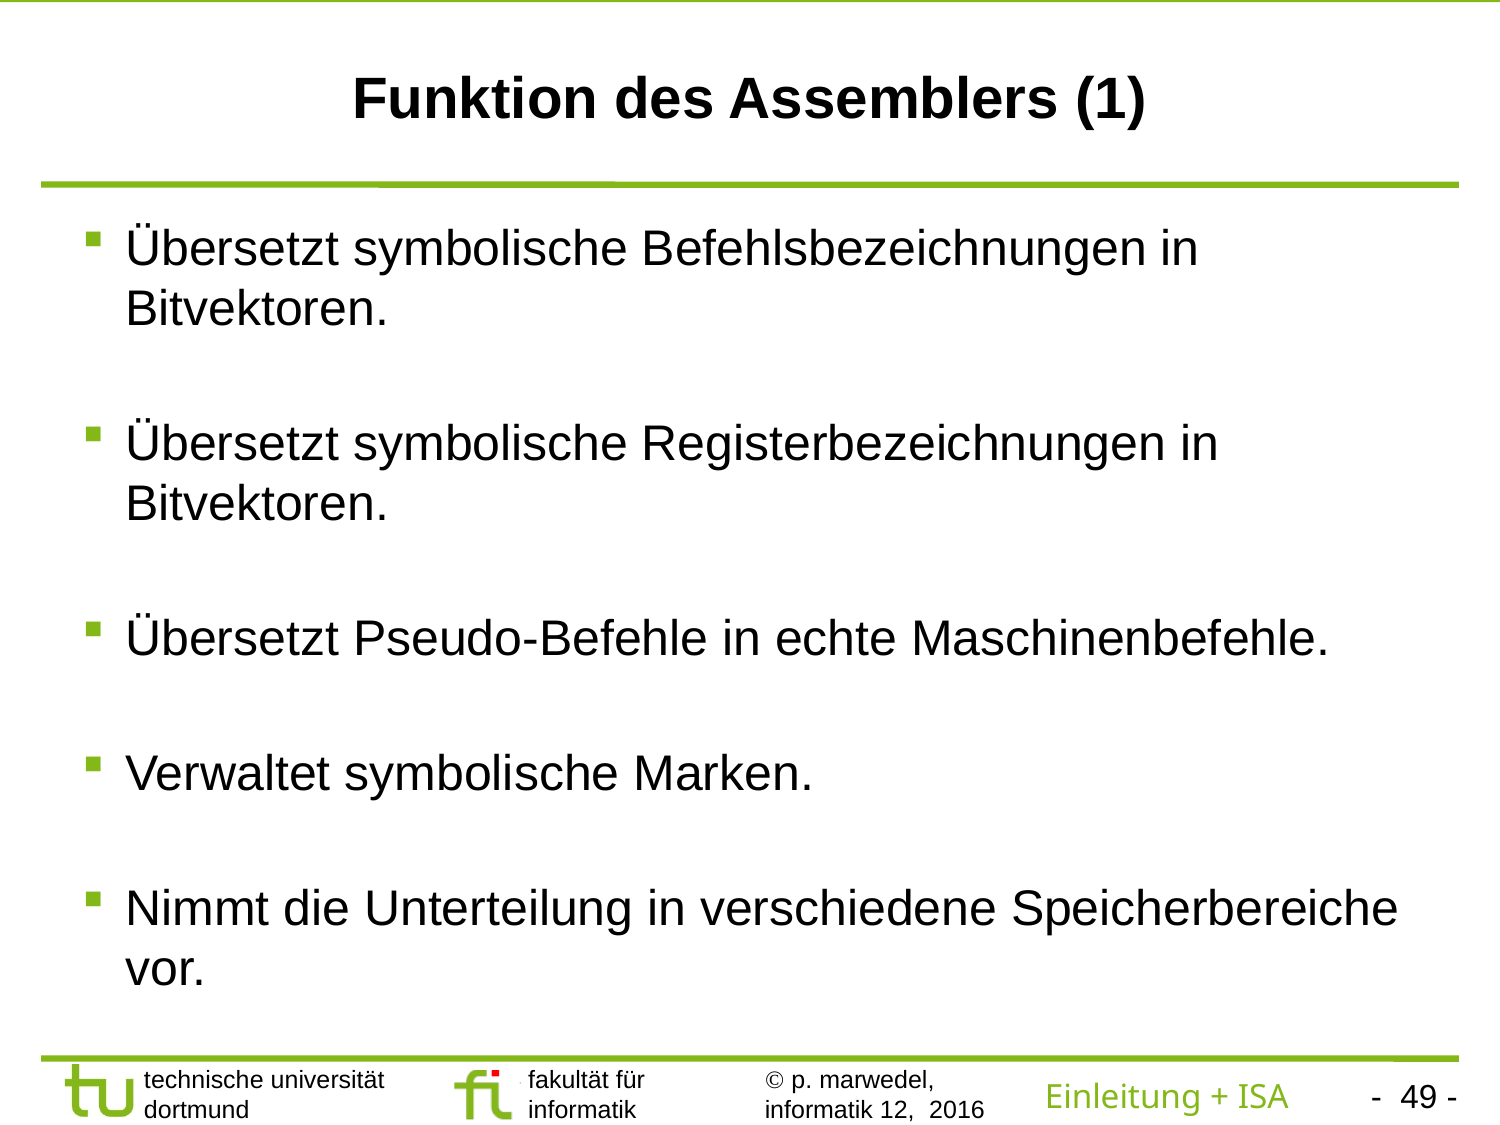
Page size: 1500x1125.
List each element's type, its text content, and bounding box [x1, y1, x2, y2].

title Funktion des Assemblers (1) [0, 11, 1500, 179]
picture [454, 1070, 521, 1125]
picture [64, 1064, 145, 1117]
list Übersetzt symbolische Befehlsbezeichnungen in Bitvektoren. Übersetzt symbolische Registerbezeichnungen in Bitvektoren. Übersetzt Pseudo-Befehle in echte Maschinenbefehle. Verwaltet symbolische Marken. Nimmt die Unterteilung in verschiedene Speicherbereiche vor. [37, 208, 1463, 1011]
